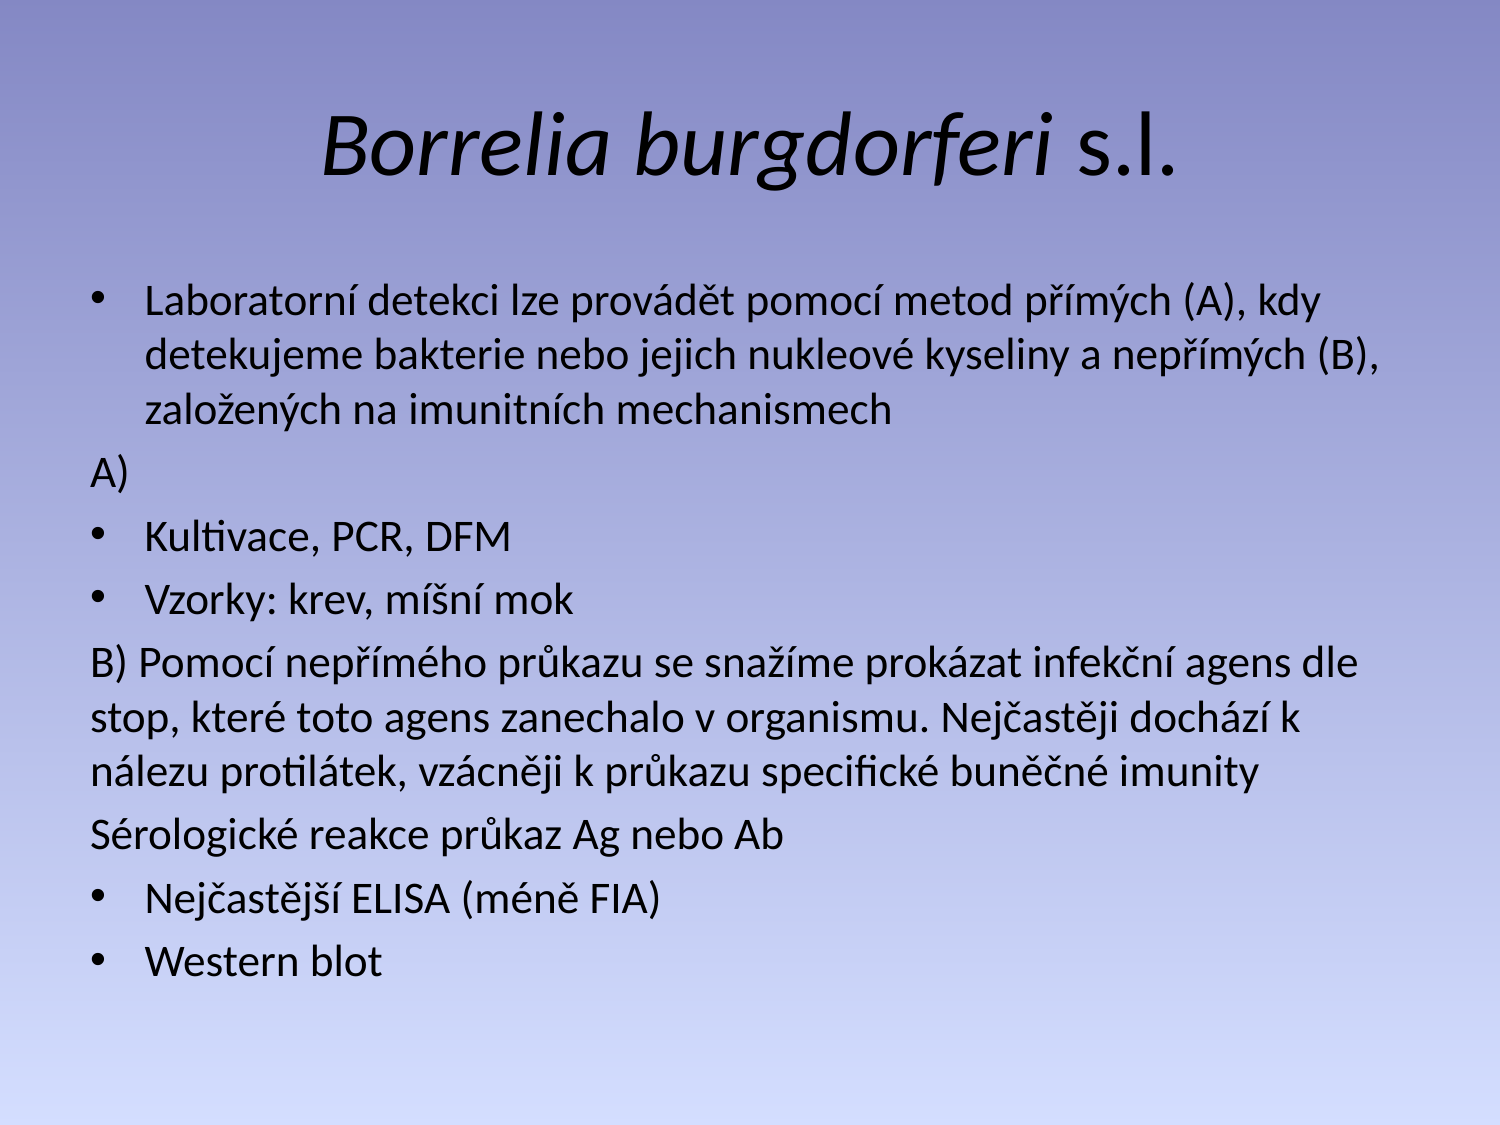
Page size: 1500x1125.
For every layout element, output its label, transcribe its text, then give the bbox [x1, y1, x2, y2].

list Laboratorní detekci lze provádět pomocí metod přímých (A), kdy detekujeme bakterie nebo jejich nukleové kyseliny a nepřímých (B), založených na imunitních mechanismech A) Kultivace, PCR, DFM Vzorky: krev, míšní mok B) Pomocí nepřímého průkazu se snažíme prokázat infekční agens dle stop, které toto agens zanechalo v organismu. Nejčastěji dochází k nálezu protilátek, vzácněji k průkazu specifické buněčné imunity Sérologické reakce průkaz Ag nebo Ab Nejčastější ELISA (méně FIA) Western blot [75, 262, 1425, 1005]
title Borrelia burgdorferi s.l. [75, 45, 1425, 233]
